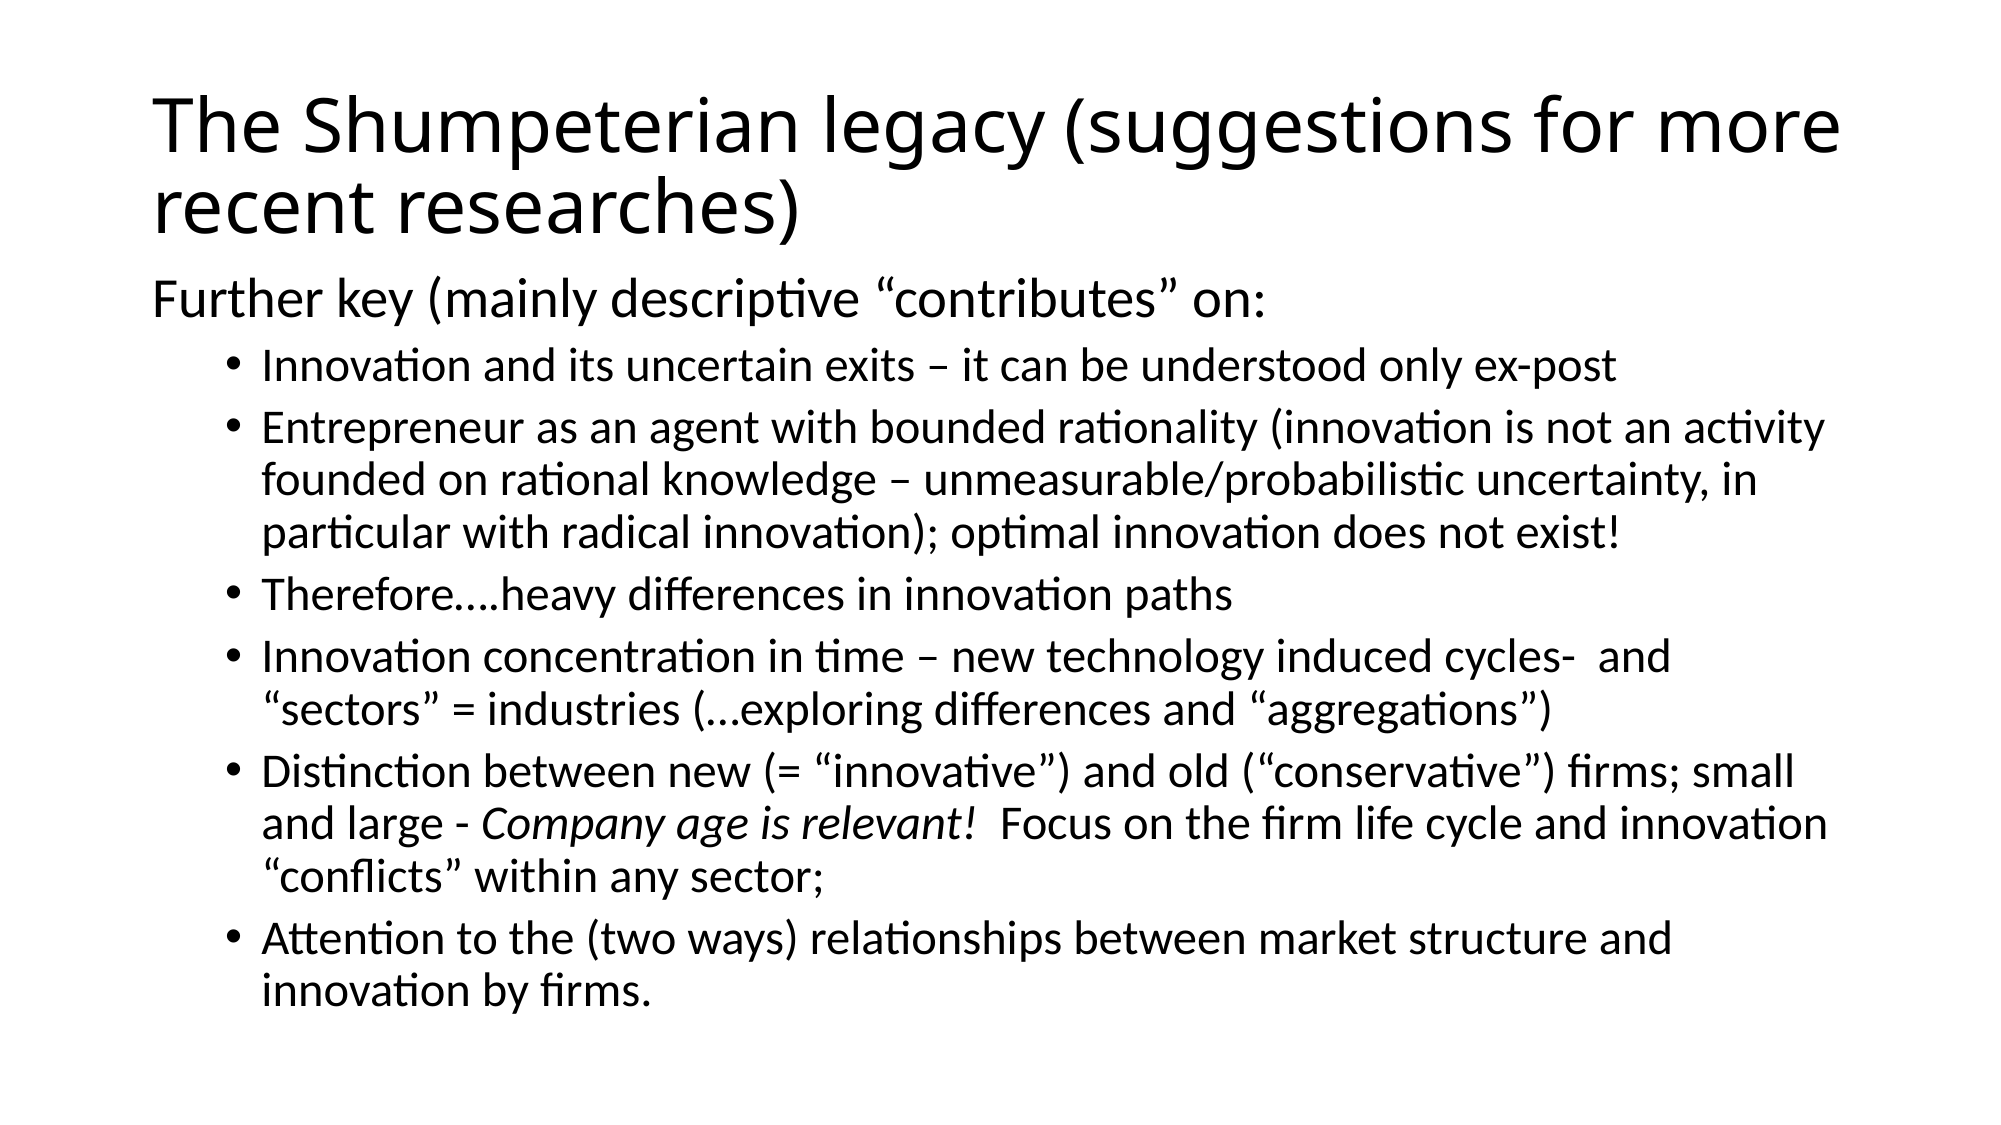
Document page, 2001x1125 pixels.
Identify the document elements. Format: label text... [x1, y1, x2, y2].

list Further key (mainly descriptive “contributes” on: Innovation and its uncertain exits – it can be understood only ex-post Entrepreneur as an agent with bounded rationality (innovation is not an activity founded on rational knowledge – unmeasurable/probabilistic uncertainty, in particular with radical innovation); optimal innovation does not exist! Therefore….heavy differences in innovation paths Innovation concentration in time – new technology induced cycles- and “sectors” = industries (…exploring differences and “aggregations”) Distinction between new (= “innovative”) and old (“conservative”) firms; small and large - Company age is relevant! Focus on the firm life cycle and innovation “conflicts” within any sector; Attention to the (two ways) relationships between market structure and innovation by firms. [137, 260, 1863, 1034]
title The Shumpeterian legacy (suggestions for more recent researches) [137, 59, 1863, 260]
